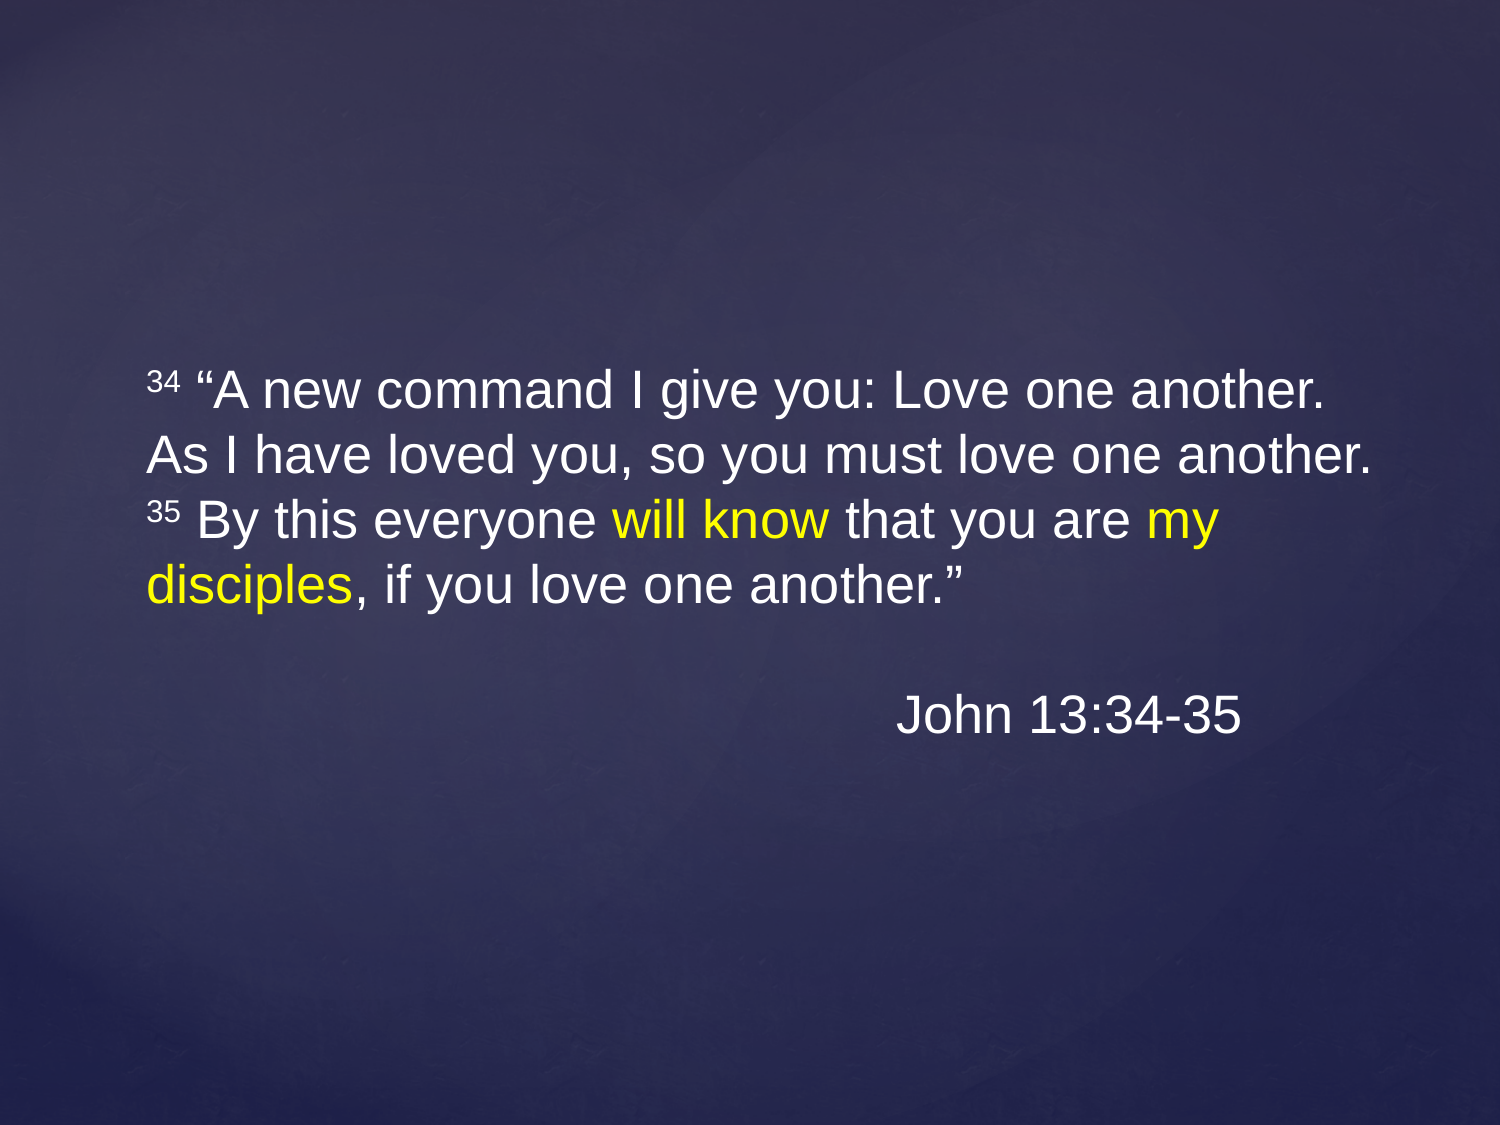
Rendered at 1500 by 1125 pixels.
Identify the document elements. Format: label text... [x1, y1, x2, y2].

text_box 34 “A new command I give you: Love one another. As I have loved you, so you must love one another. 35 By this everyone will know that you are my disciples, if you love one another.” John 13:34-35 [131, 346, 1400, 752]
text_box [90, 95, 1328, 480]
